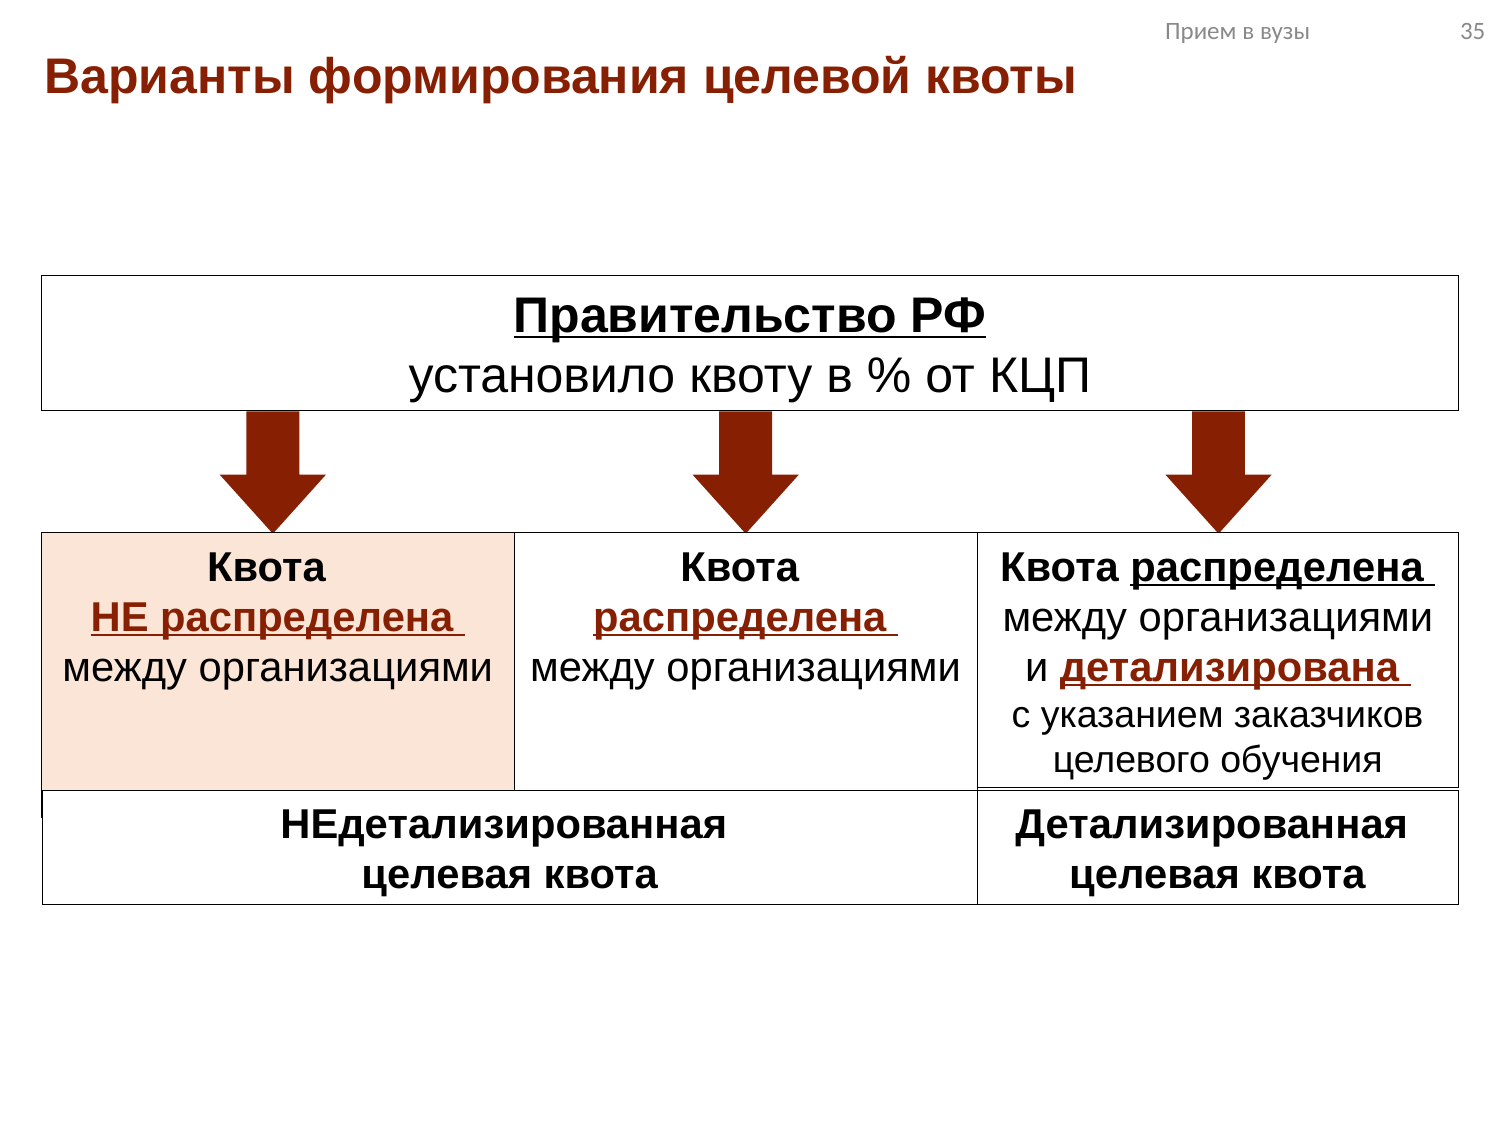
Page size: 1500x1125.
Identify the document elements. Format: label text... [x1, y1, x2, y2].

text_box НЕдетализированная целевая квота [42, 789, 977, 905]
text_box [221, 412, 325, 532]
text_box [1167, 412, 1270, 532]
text_box Правительство РФ установило квоту в % от КЦП [41, 275, 1459, 411]
text_box Детализированная целевая квота [977, 789, 1458, 905]
text_box Прием в вузы 35 [1057, 0, 1500, 42]
text_box [694, 412, 798, 532]
text_box Варианты формирования целевой квоты [29, 42, 1500, 114]
text_box Квота распределена между организациями и детализирована с указанием заказчиков целевого обучения [977, 532, 1459, 788]
text_box Квота распределена между организациями [515, 532, 978, 789]
text_box Квота НЕ распределена между организациями [41, 532, 515, 818]
